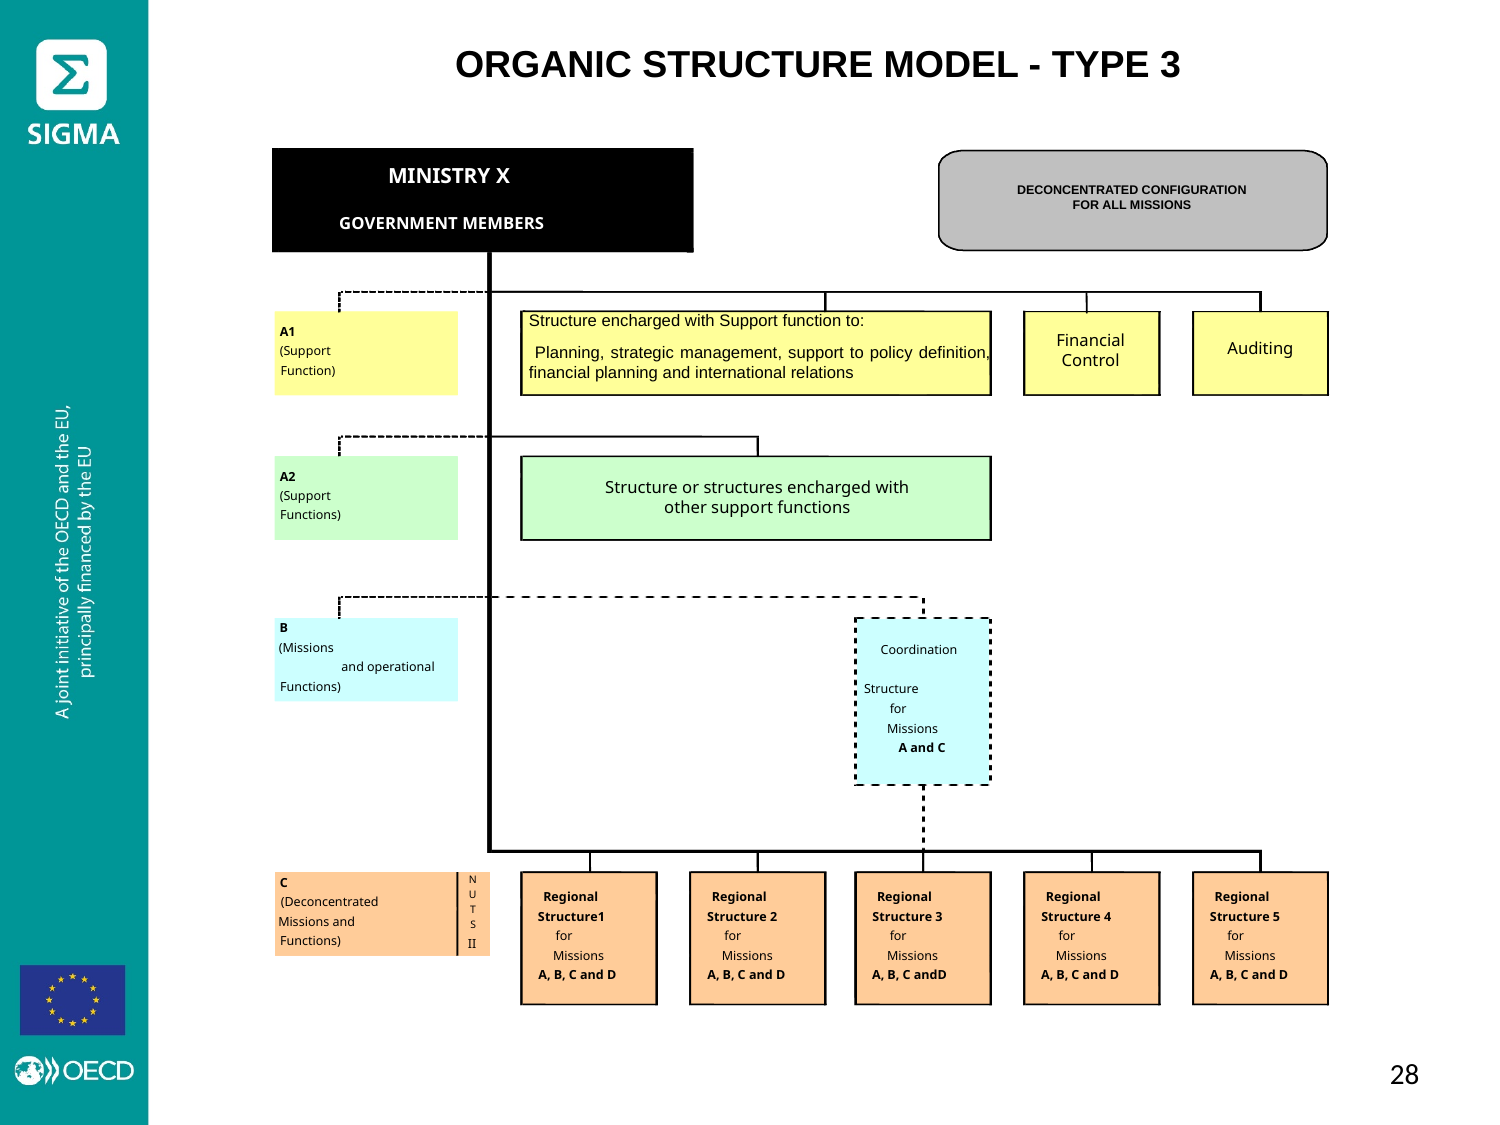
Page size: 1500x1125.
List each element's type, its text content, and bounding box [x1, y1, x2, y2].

picture [0, 0, 172, 1125]
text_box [253, 136, 1353, 1020]
text_box ORGANIC STRUCTURE MODEL - TYPE 3 [440, 32, 1197, 93]
slide_number 27 [1350, 1042, 1459, 1103]
